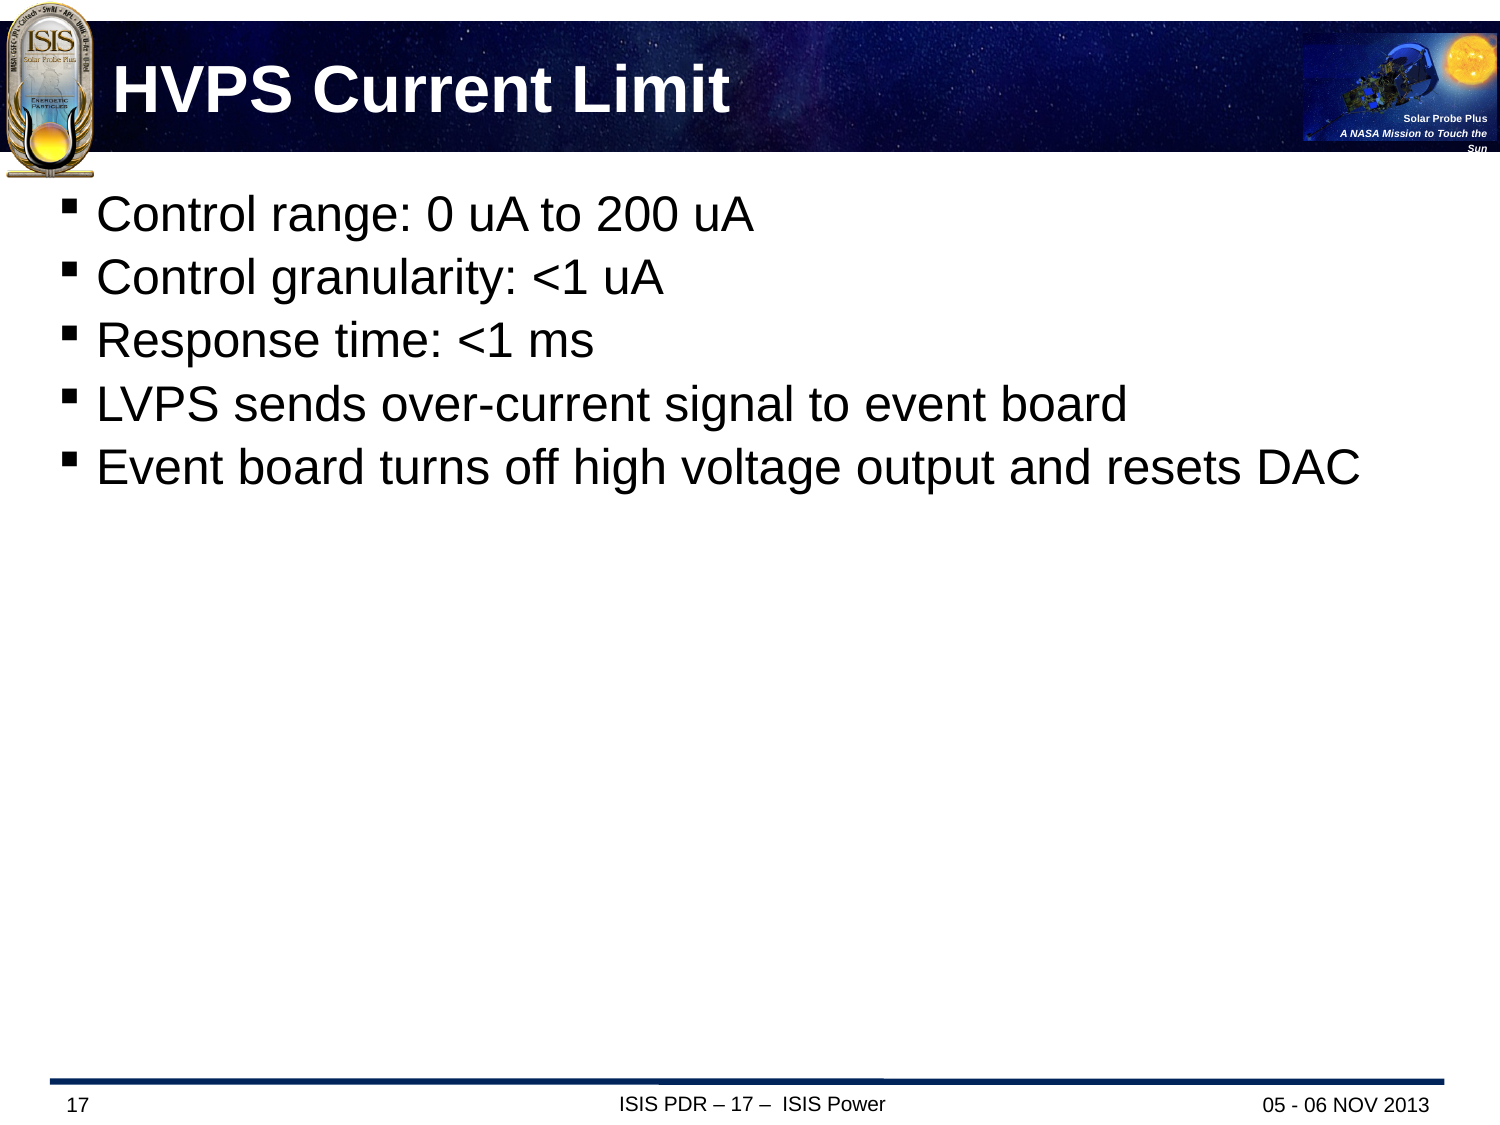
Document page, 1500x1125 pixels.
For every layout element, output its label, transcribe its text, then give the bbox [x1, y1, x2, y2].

title HVPS Current Limit [111, 30, 1294, 142]
list Control range: 0 uA to 200 uA Control granularity: <1 uA Response time: <1 ms LVPS sends over-current signal to event board Event board turns off high voltage output and resets DAC [58, 185, 1442, 1046]
picture [0, 0, 1500, 179]
